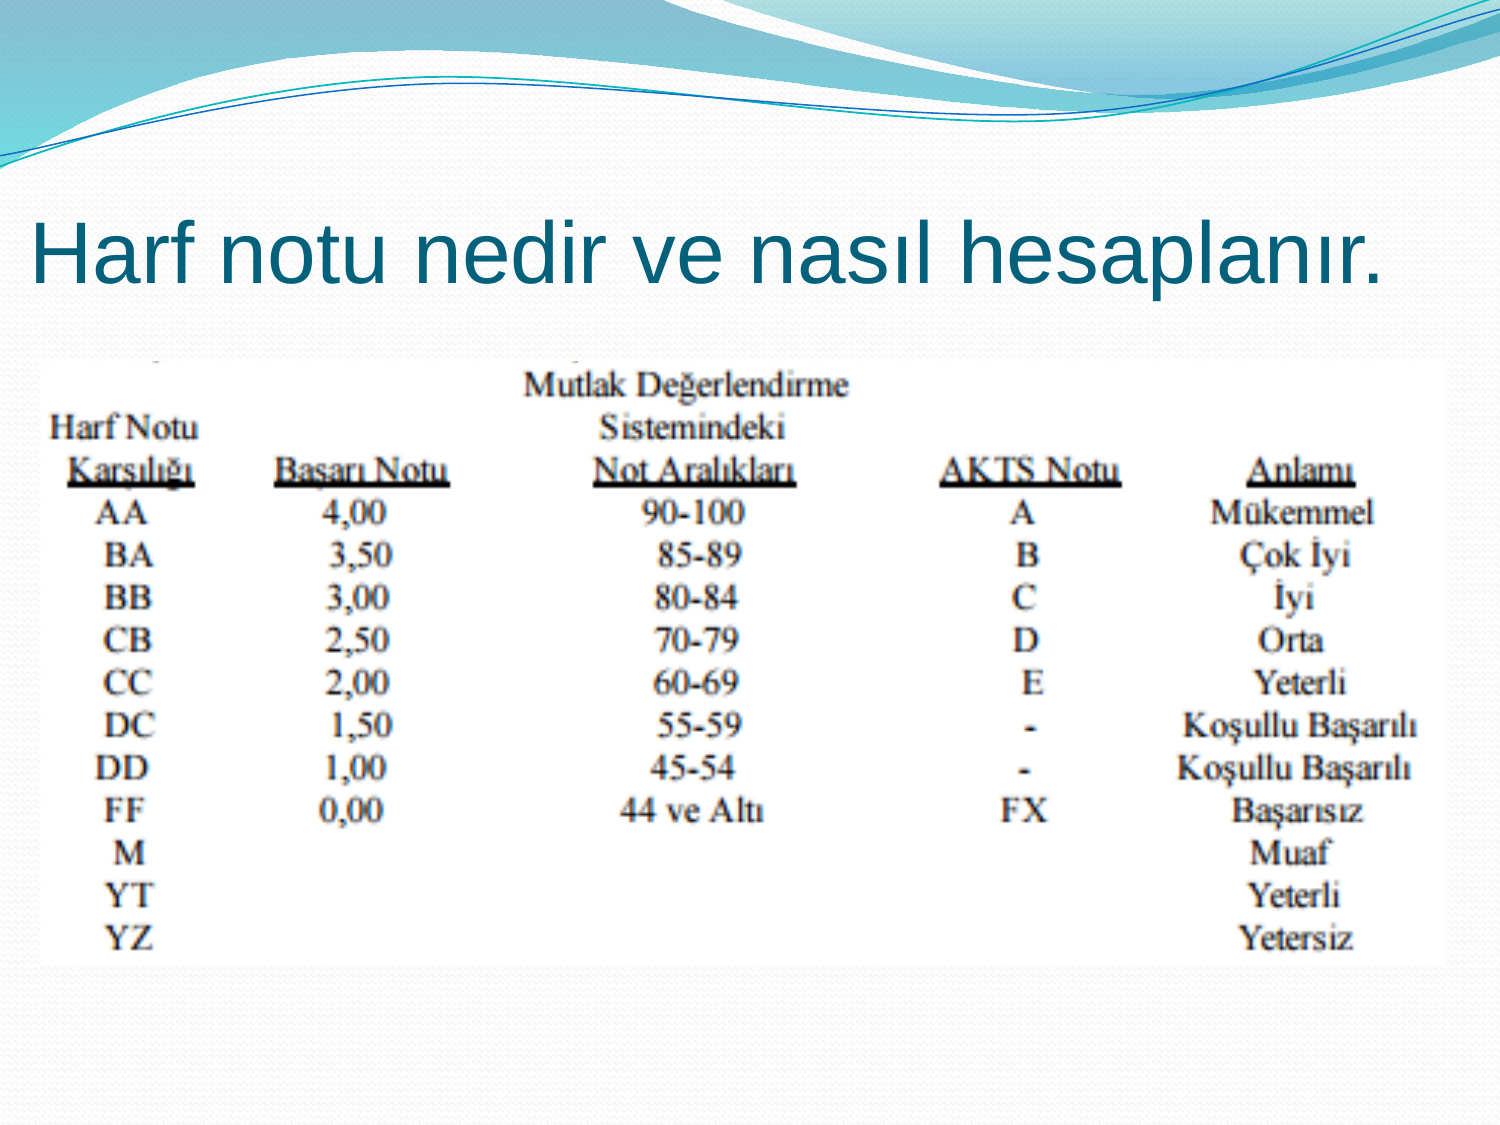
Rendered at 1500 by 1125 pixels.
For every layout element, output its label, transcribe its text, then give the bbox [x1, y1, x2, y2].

title Harf notu nedir ve nasıl hesaplanır. [29, 113, 1500, 302]
picture [40, 361, 1445, 967]
